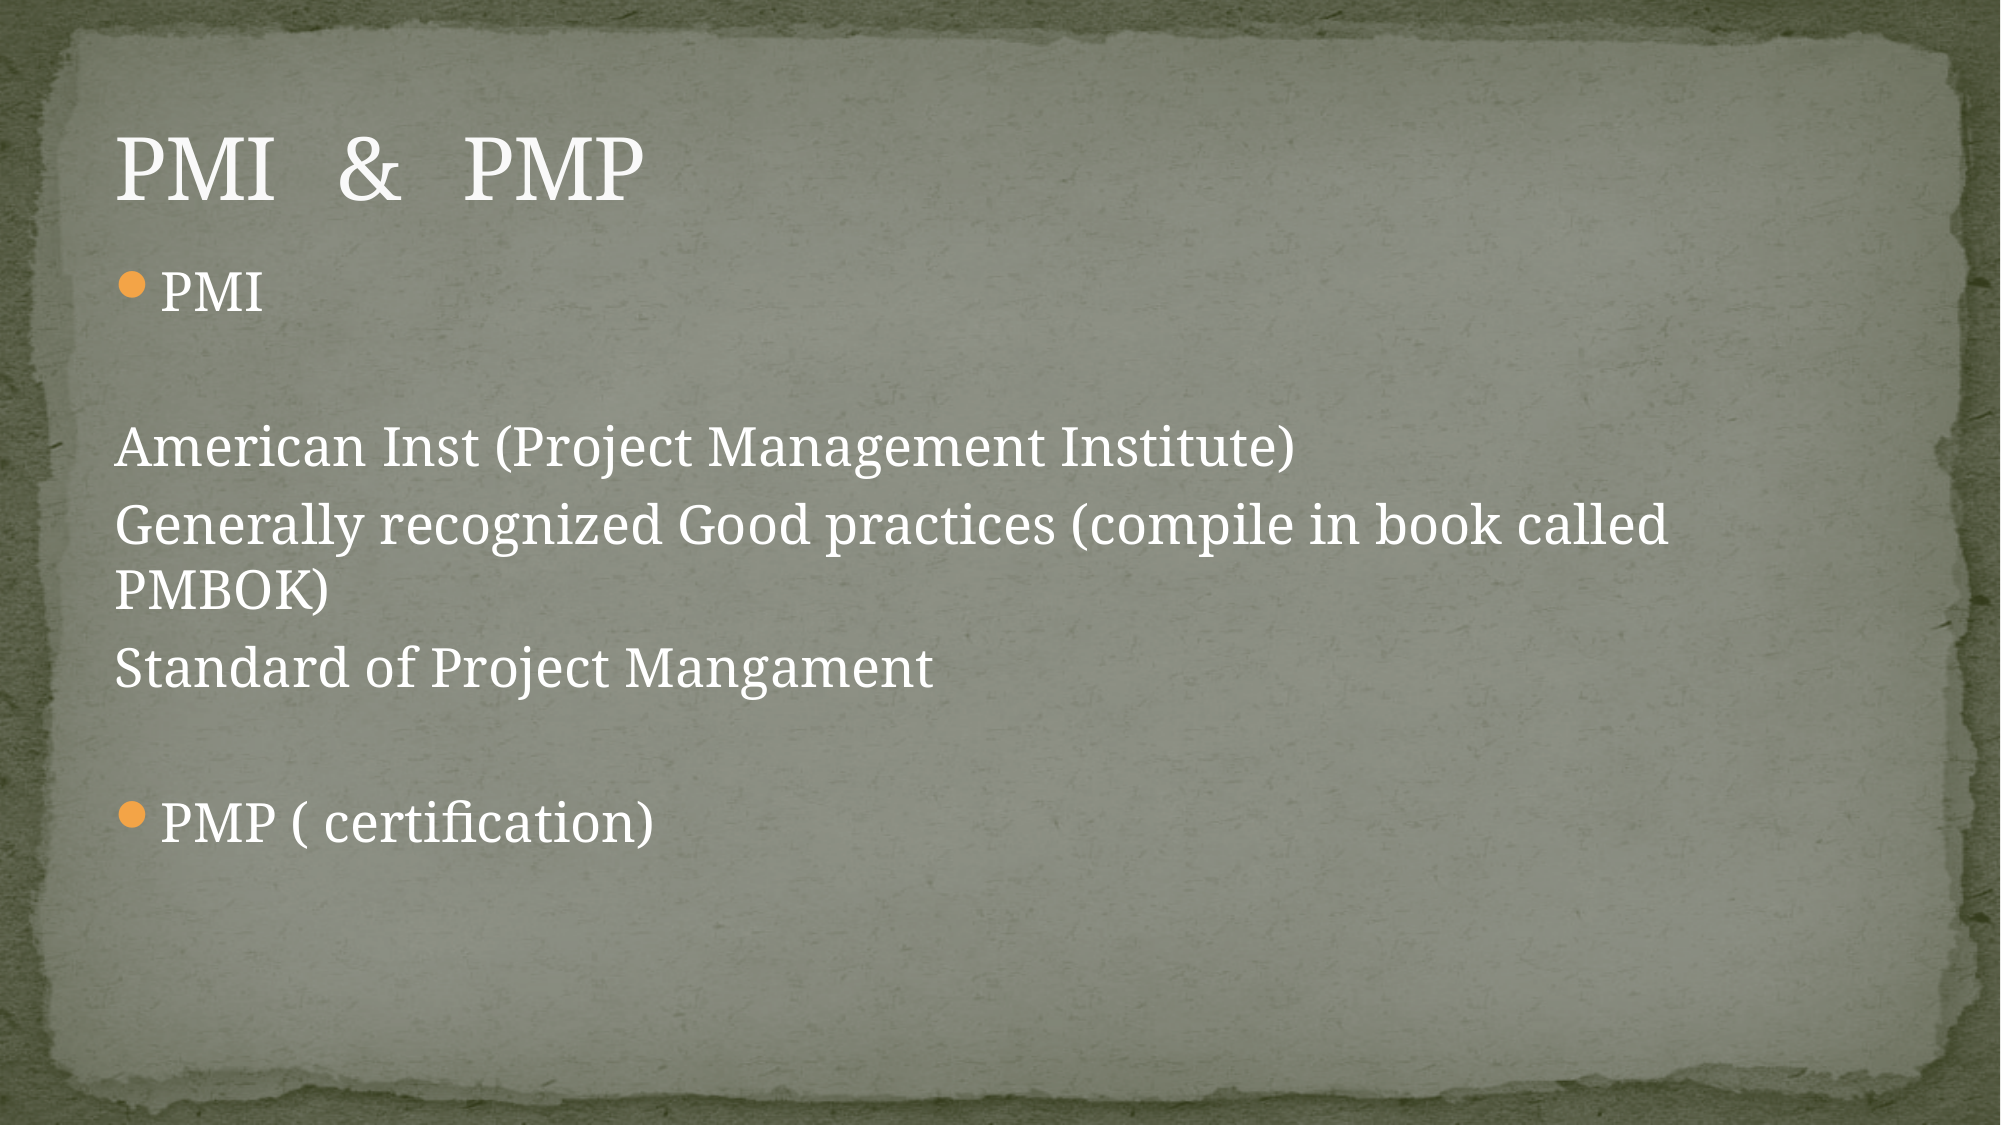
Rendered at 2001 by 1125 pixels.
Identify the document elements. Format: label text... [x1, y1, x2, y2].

title PMI & PMP [99, 24, 1900, 225]
list PMI American Inst (Project Management Institute) Generally recognized Good practices (compile in book called PMBOK) Standard of Project Mangament PMP ( certification) [99, 249, 1900, 1000]
